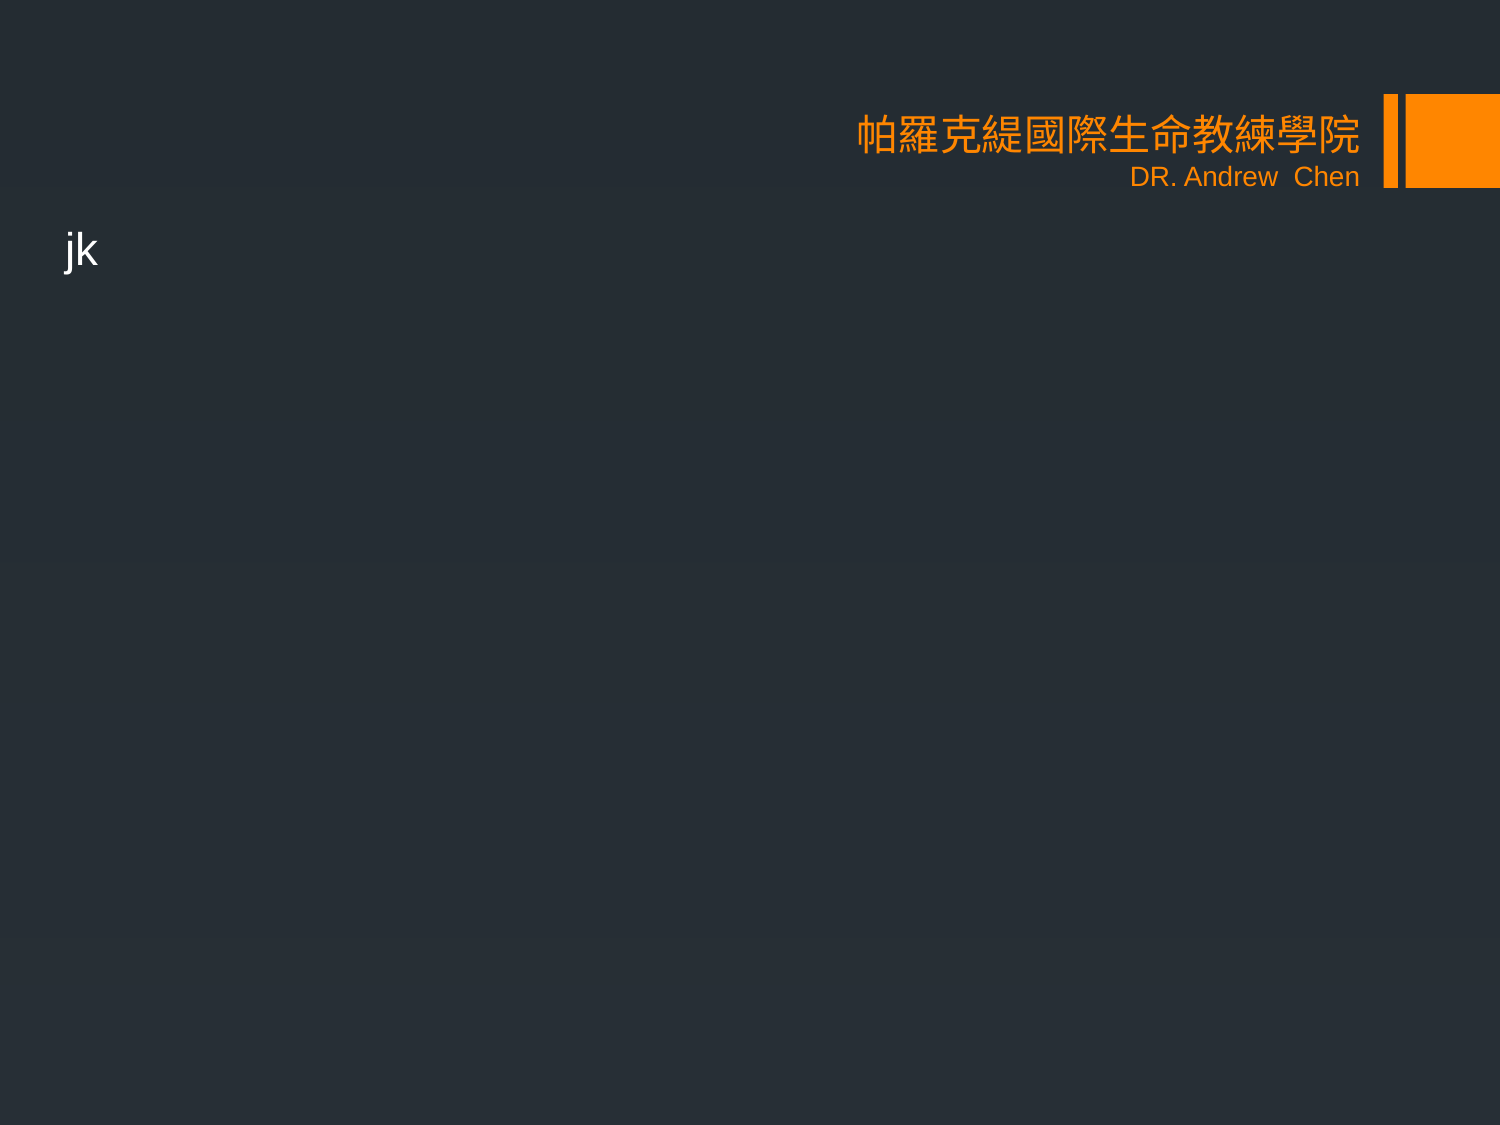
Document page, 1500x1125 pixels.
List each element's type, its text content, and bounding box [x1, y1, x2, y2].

subtitle jk [50, 212, 1425, 1100]
title 帕羅克緹國際生命教練學院 DR. Andrew Chen [174, 99, 1375, 200]
